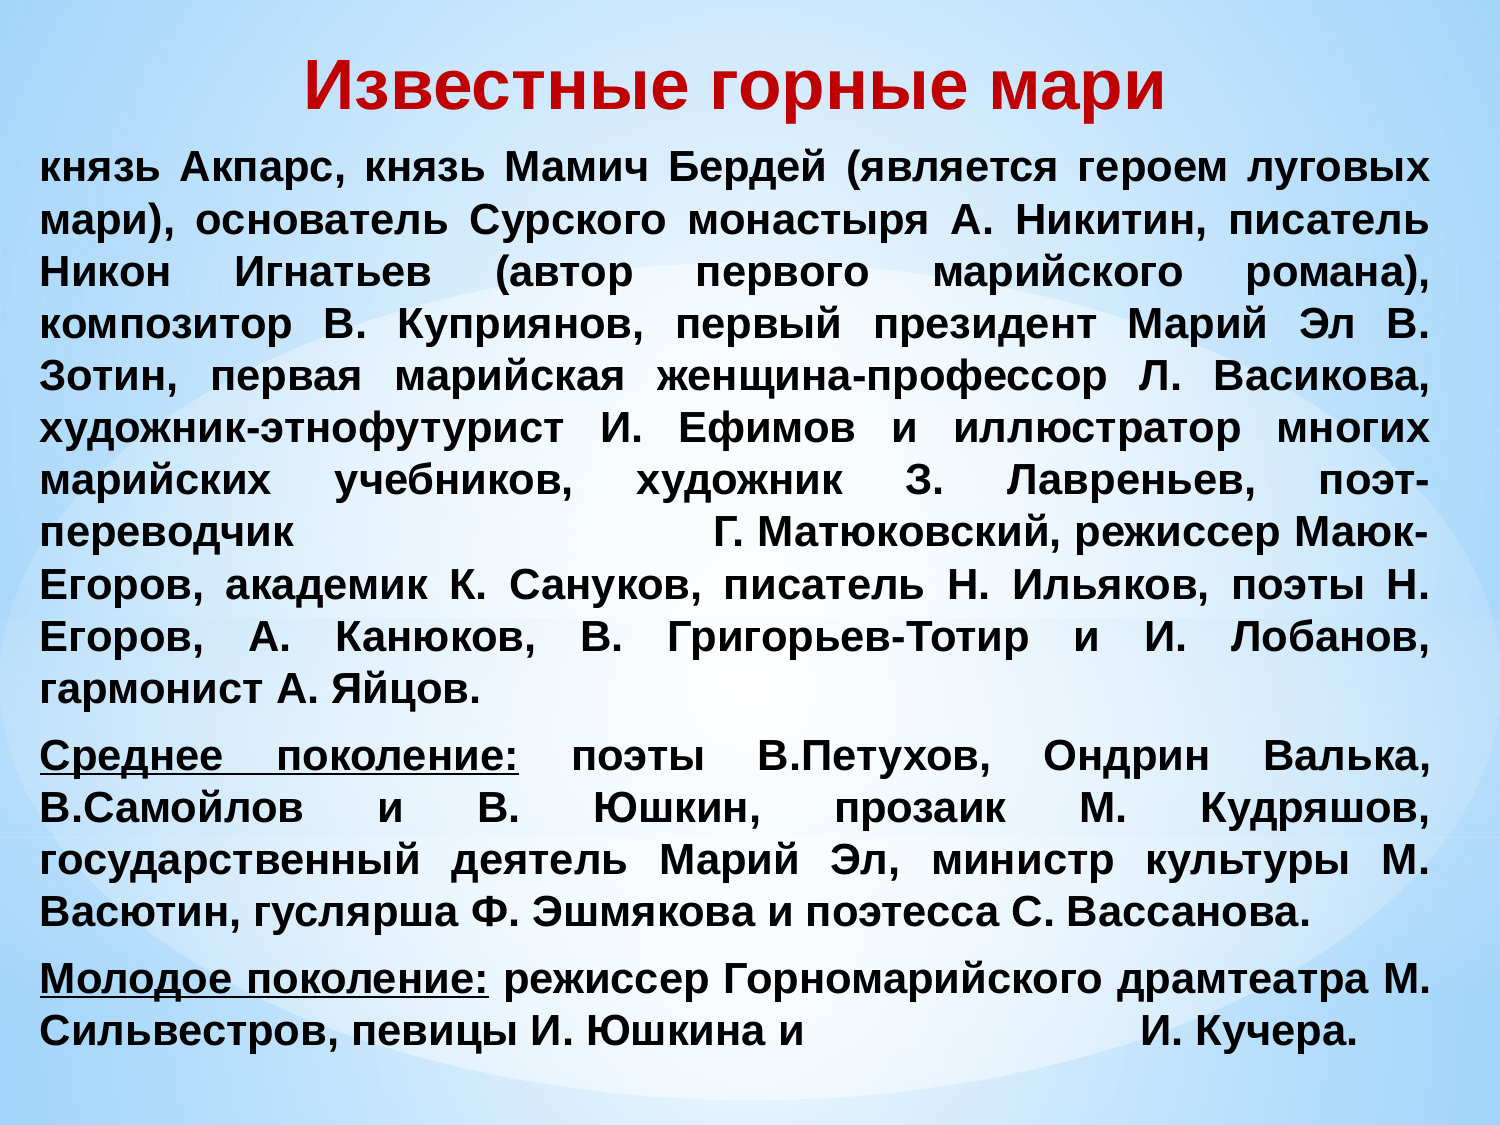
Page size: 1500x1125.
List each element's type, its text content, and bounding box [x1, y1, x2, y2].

list Известные горные мари князь Акпарс, князь Мамич Бердей (является героем луговых мари), основатель Сурского монастыря А. Никитин, писатель Никон Игнатьев (автор первого марийского романа), композитор В. Куприянов, первый президент Марий Эл В. Зотин, первая марийская женщина-профессор Л. Васикова, художник-этнофутурист И. Ефимов и иллюстратор многих марийских учебников, художник З. Лавреньев, поэт-переводчик Г. Матюковский, режиссер Маюк-Егоров, академик К. Сануков, писатель Н. Ильяков, поэты Н. Егоров, А. Канюков, В. Григорьев-Тотир и И. Лобанов, гармонист А. Яйцов. Среднее поколение: поэты В.Петухов, Ондрин Валька, В.Самойлов и В. Юшкин, прозаик М. Кудряшов, государственный деятель Марий Эл, министр культуры М. Васютин, гуслярша Ф. Эшмякова и поэтесса С. Вассанова. Молодое поколение: режиссер Горномарийского драмтеатра М. Сильвестров, певицы И. Юшкина и И. Кучера. [17, 30, 1447, 1106]
